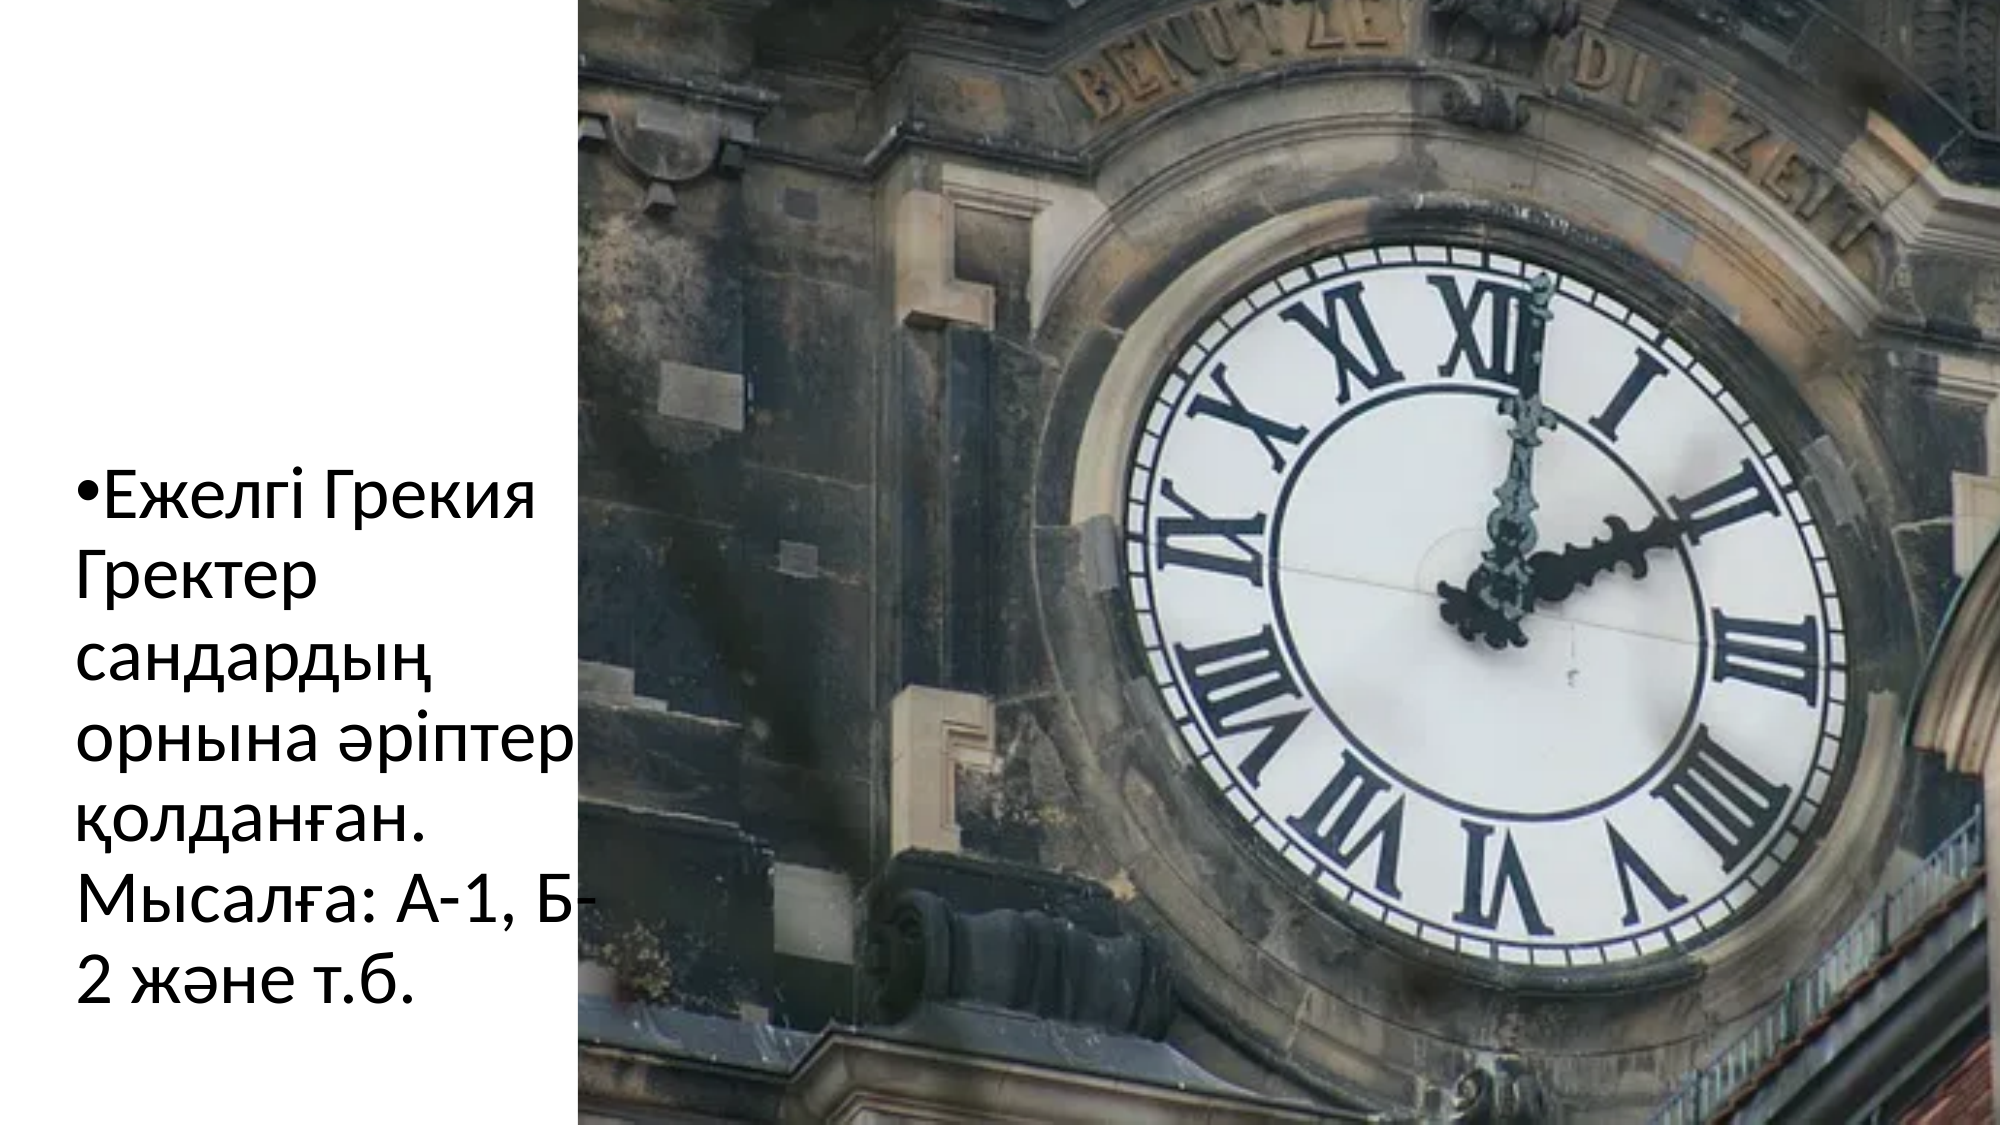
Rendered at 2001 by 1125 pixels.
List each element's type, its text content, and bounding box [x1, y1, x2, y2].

picture [577, 0, 2000, 1125]
text_box Ежелгі Грекия Гректер сандардың орнына әріптер қолданған. Мысалға: А-1, Б-2 және т.б. [60, 445, 577, 972]
